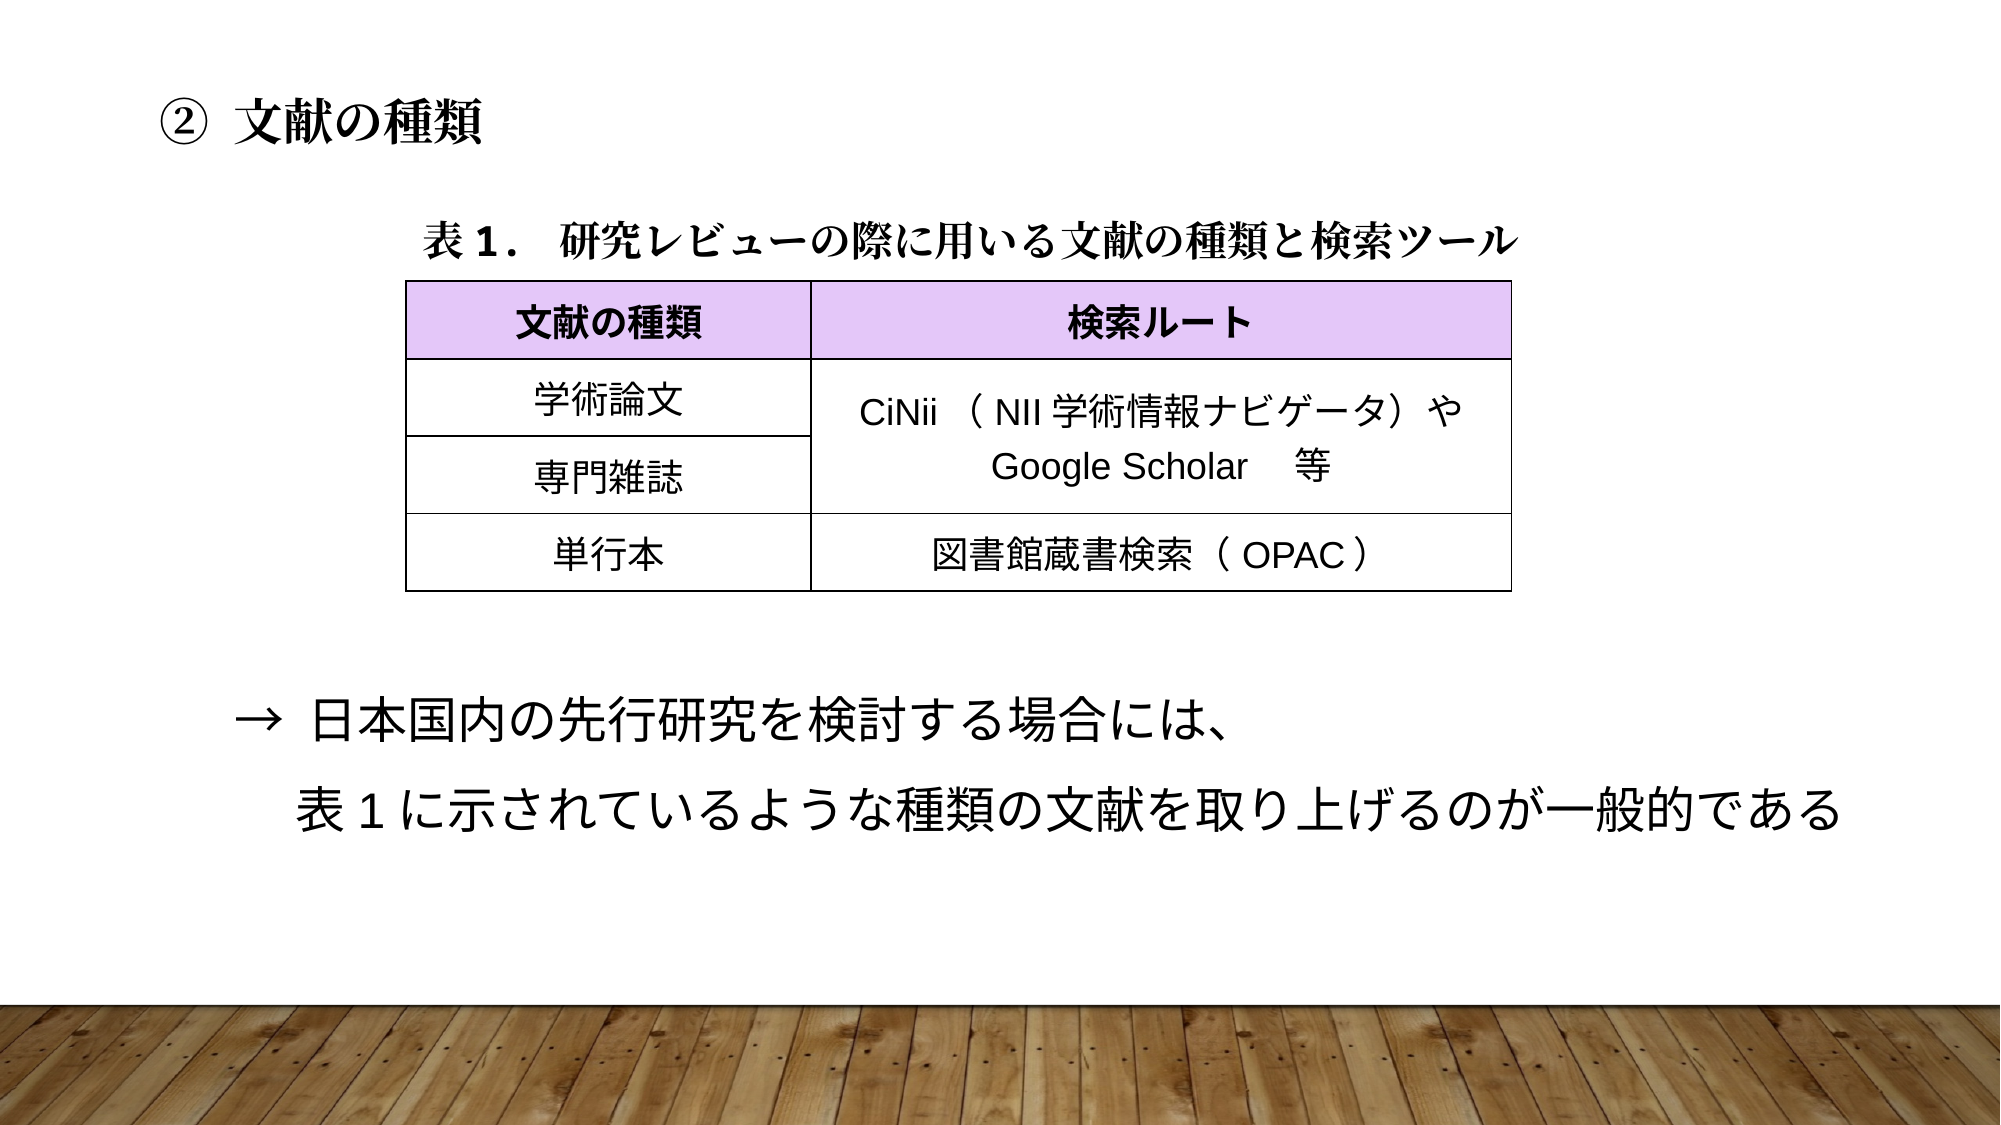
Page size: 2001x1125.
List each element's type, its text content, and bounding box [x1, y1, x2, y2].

text_box ② 文献の種類 [144, 52, 778, 158]
table_header 検索ルート [812, 282, 1511, 358]
text_box [356, 540, 1838, 608]
table_header 文献の種類 [407, 282, 810, 358]
table_cell 学術論文 [407, 360, 810, 435]
table_cell CiNii（NII学術情報ナビゲータ）や Google Scholar 等 [812, 360, 1511, 513]
table_cell 単行本 [407, 514, 810, 590]
table_cell 専門雑誌 [407, 437, 810, 513]
text_box → 日本国内の先行研究を検討する場合には、 表1に示されているような種類の文献を取り上げるのが一般的である [219, 651, 1862, 846]
table_cell 図書館蔵書検索（OPAC） [812, 514, 1511, 590]
text_box 表1. 研究レビューの際に用いる文献の種類と検索ツール [383, 182, 1559, 272]
picture [0, 1005, 2000, 1125]
